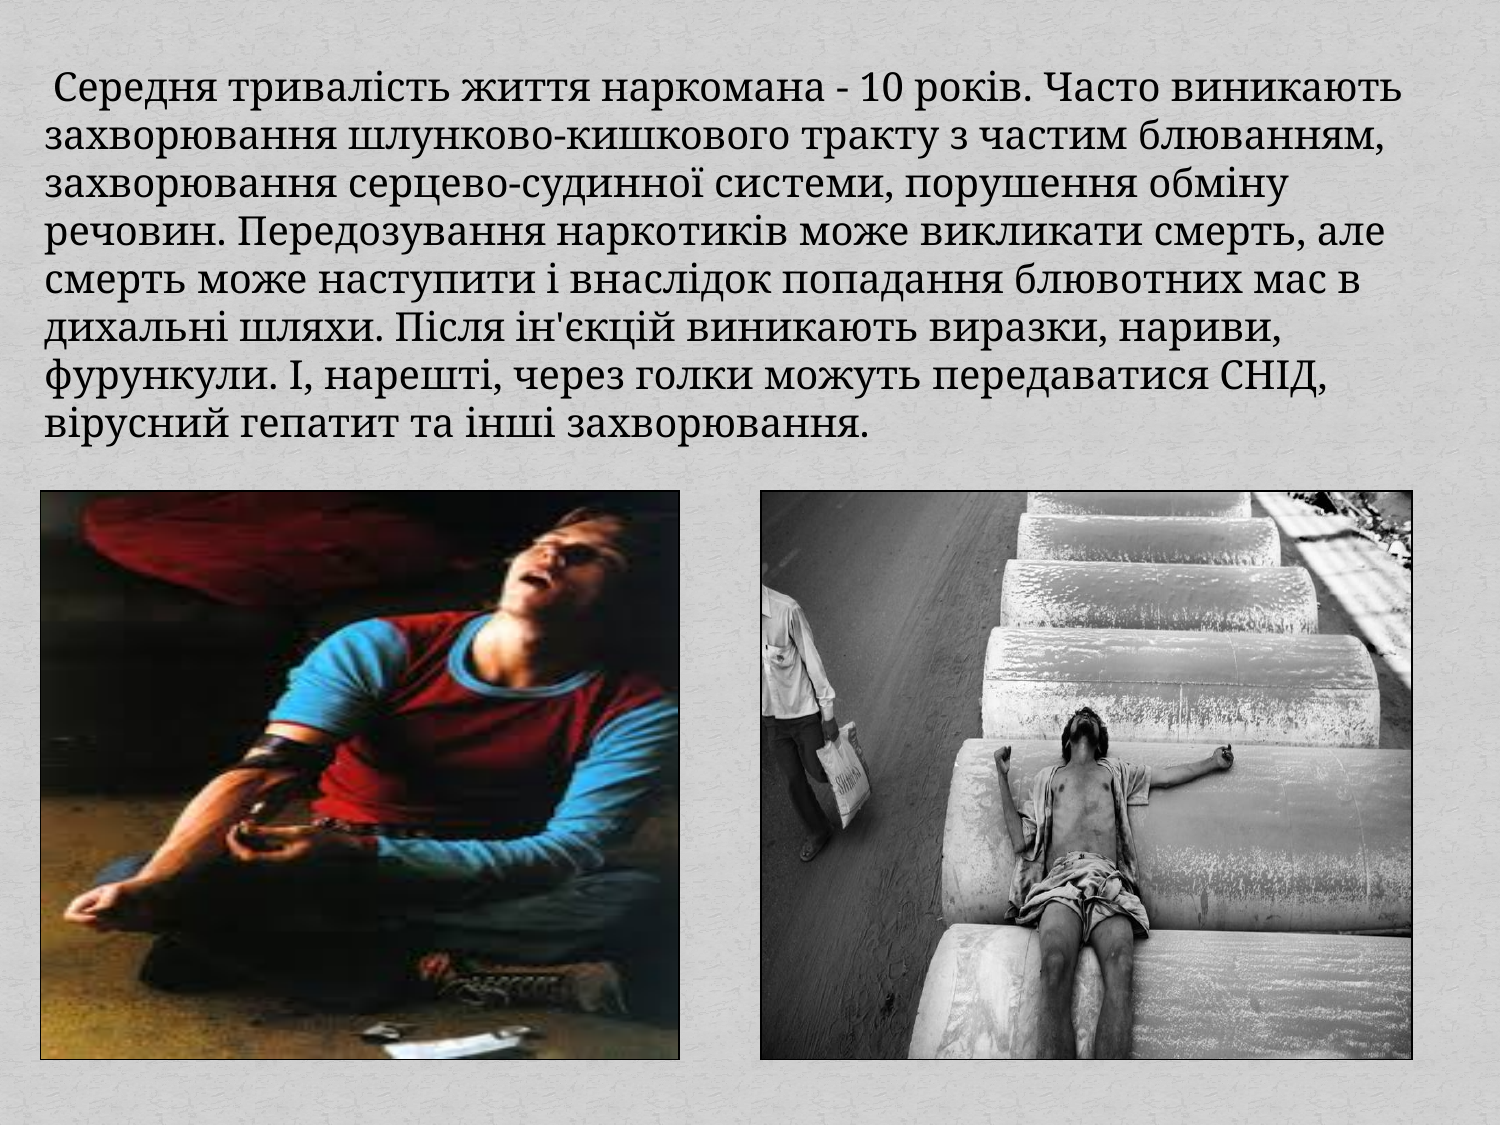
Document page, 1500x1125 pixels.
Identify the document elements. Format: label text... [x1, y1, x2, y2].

list Середня тривалість життя наркомана - 10 років. Часто виникають захворювання шлунково-кишкового тракту з частим блюванням, захворювання серцево-судинної сис­теми, порушення обміну речовин. Передозування нарко­тиків може викликати смерть, але смерть може наступити і внаслідок попадання блювотних мас в дихальні шляхи. Після ін'єкцій виникають виразки, нариви, фурункули. І, на­решті, через голки можуть передаватися СНІД, вірусний гепатит та інші захворювання. [29, 54, 1459, 492]
picture [761, 491, 1413, 1060]
picture [41, 491, 680, 1060]
